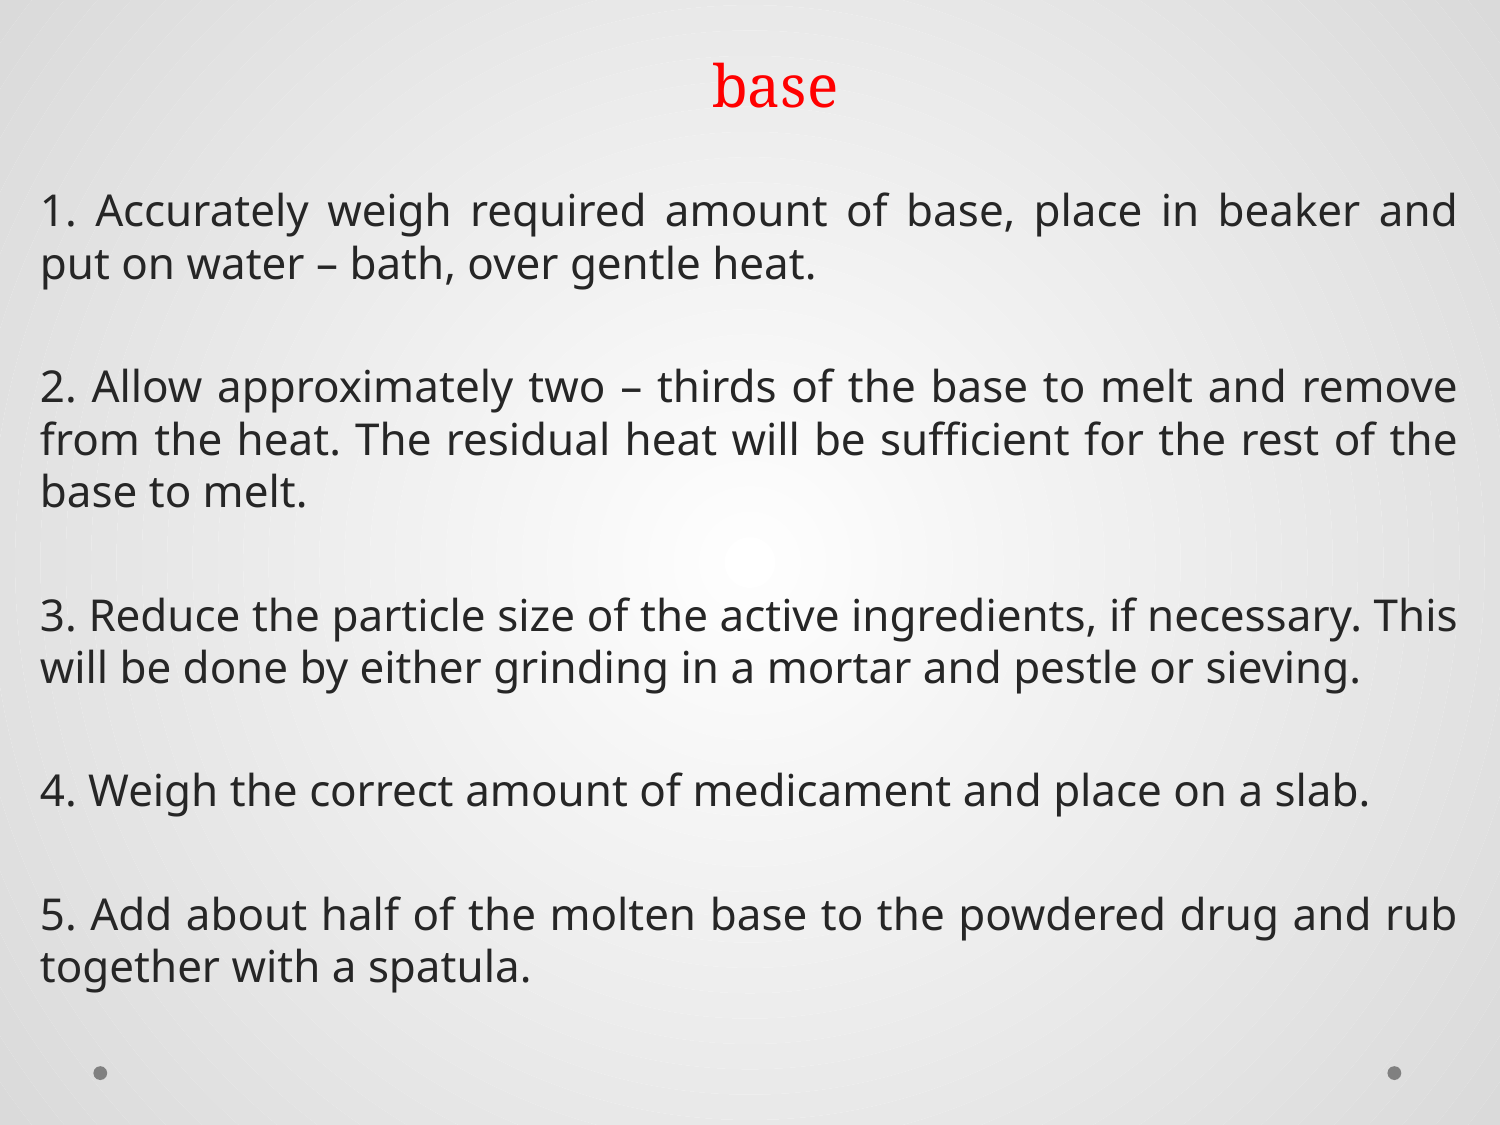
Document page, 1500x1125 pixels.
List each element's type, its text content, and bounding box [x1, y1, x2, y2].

title Preparation of suppositories using theobbroma oil base [35, 0, 1500, 127]
list 1. Accurately weigh required amount of base, place in beaker and put on water – bath, over gentle heat. 2. Allow approximately two – thirds of the base to melt and remove from the heat. The residual heat will be sufficient for the rest of the base to melt. 3. Reduce the particle size of the active ingredients, if necessary. This will be done by either grinding in a mortar and pestle or sieving. 4. Weigh the correct amount of medicament and place on a slab. 5. Add about half of the molten base to the powdered drug and rub together with a spatula. [24, 174, 1475, 1013]
